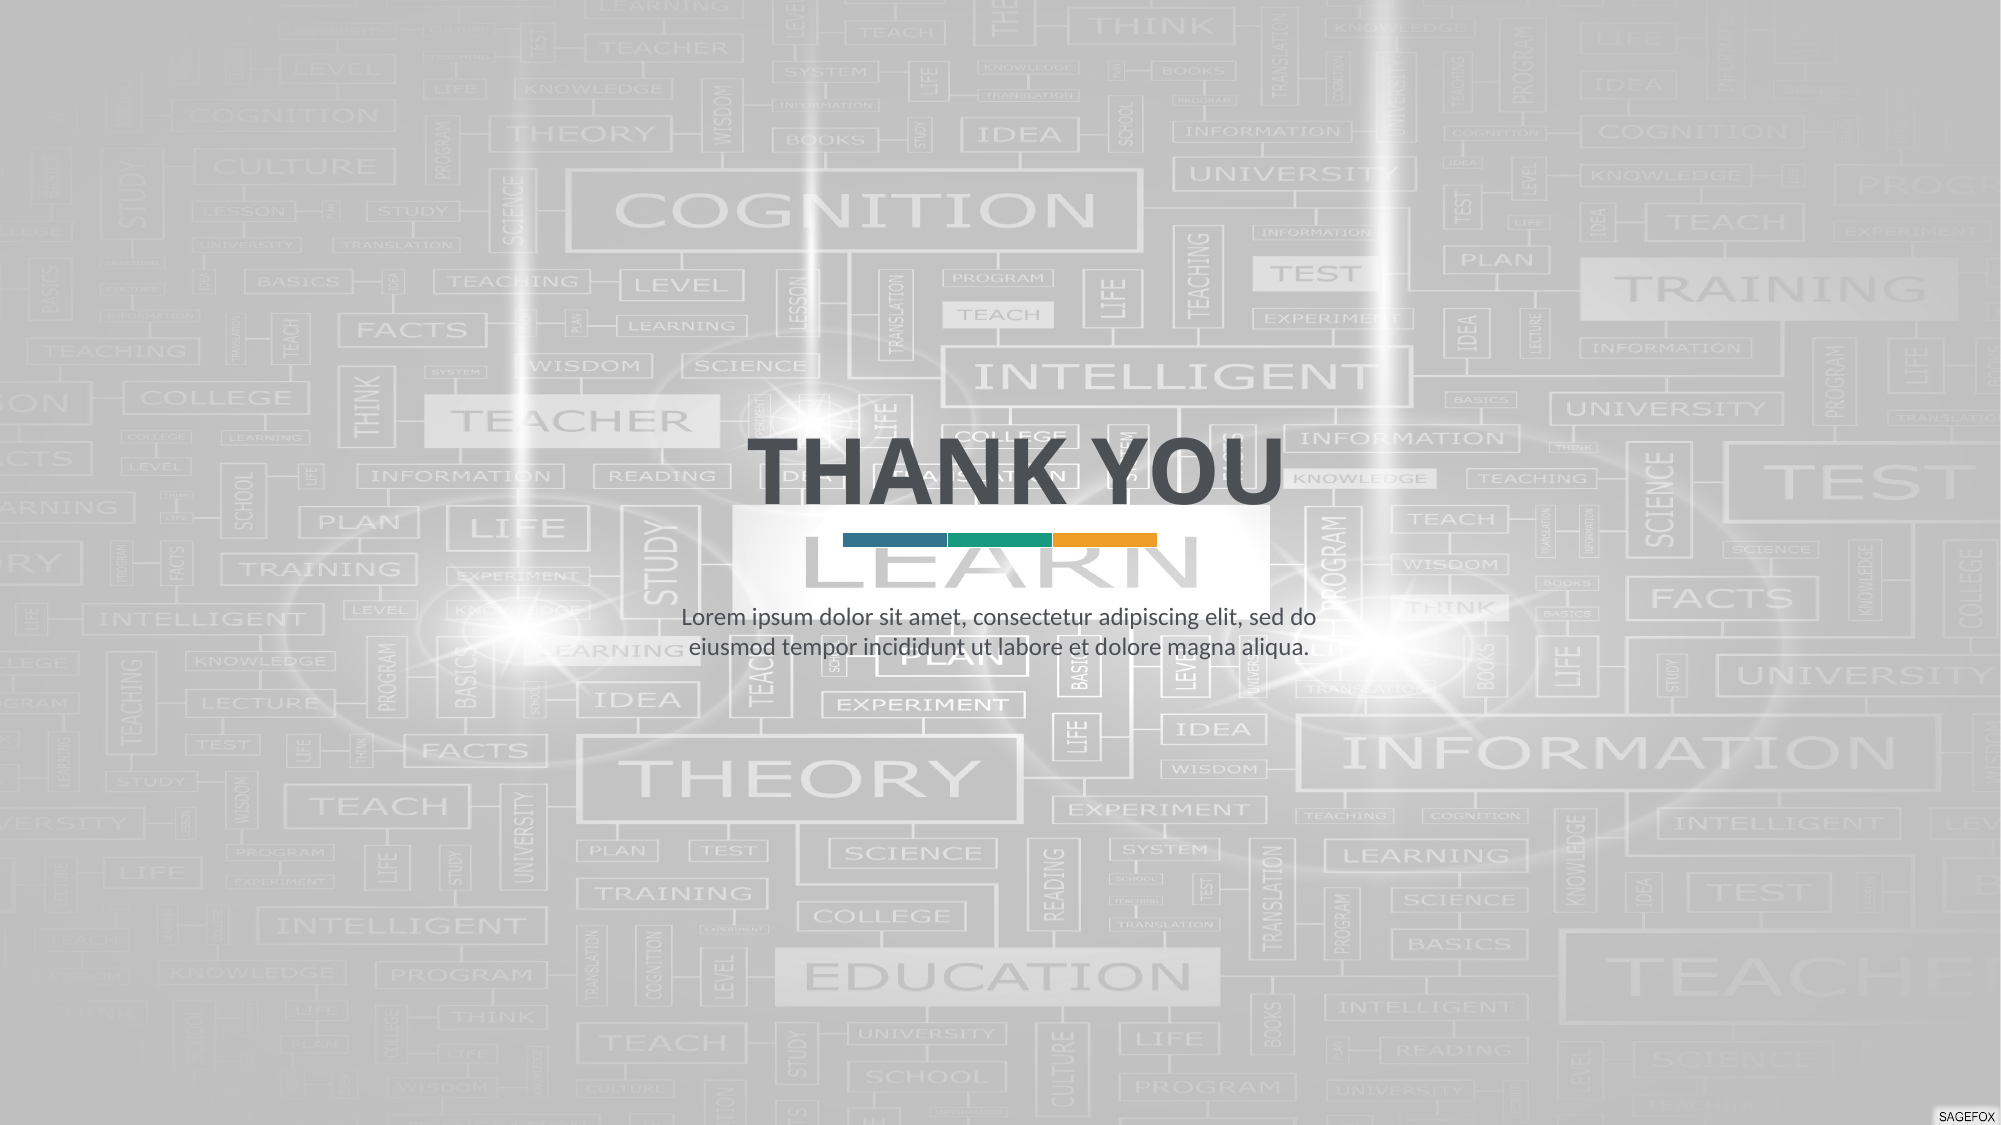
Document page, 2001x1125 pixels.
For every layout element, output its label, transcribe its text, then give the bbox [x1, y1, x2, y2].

text_box Lorem ipsum dolor sit amet, consectetur adipiscing elit, sed do eiusmod tempor incididunt ut labore et dolore magna aliqua. [660, 593, 1340, 668]
text_box THANK YOU [565, 405, 1470, 531]
picture [1936, 1111, 1997, 1125]
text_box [842, 532, 1158, 548]
